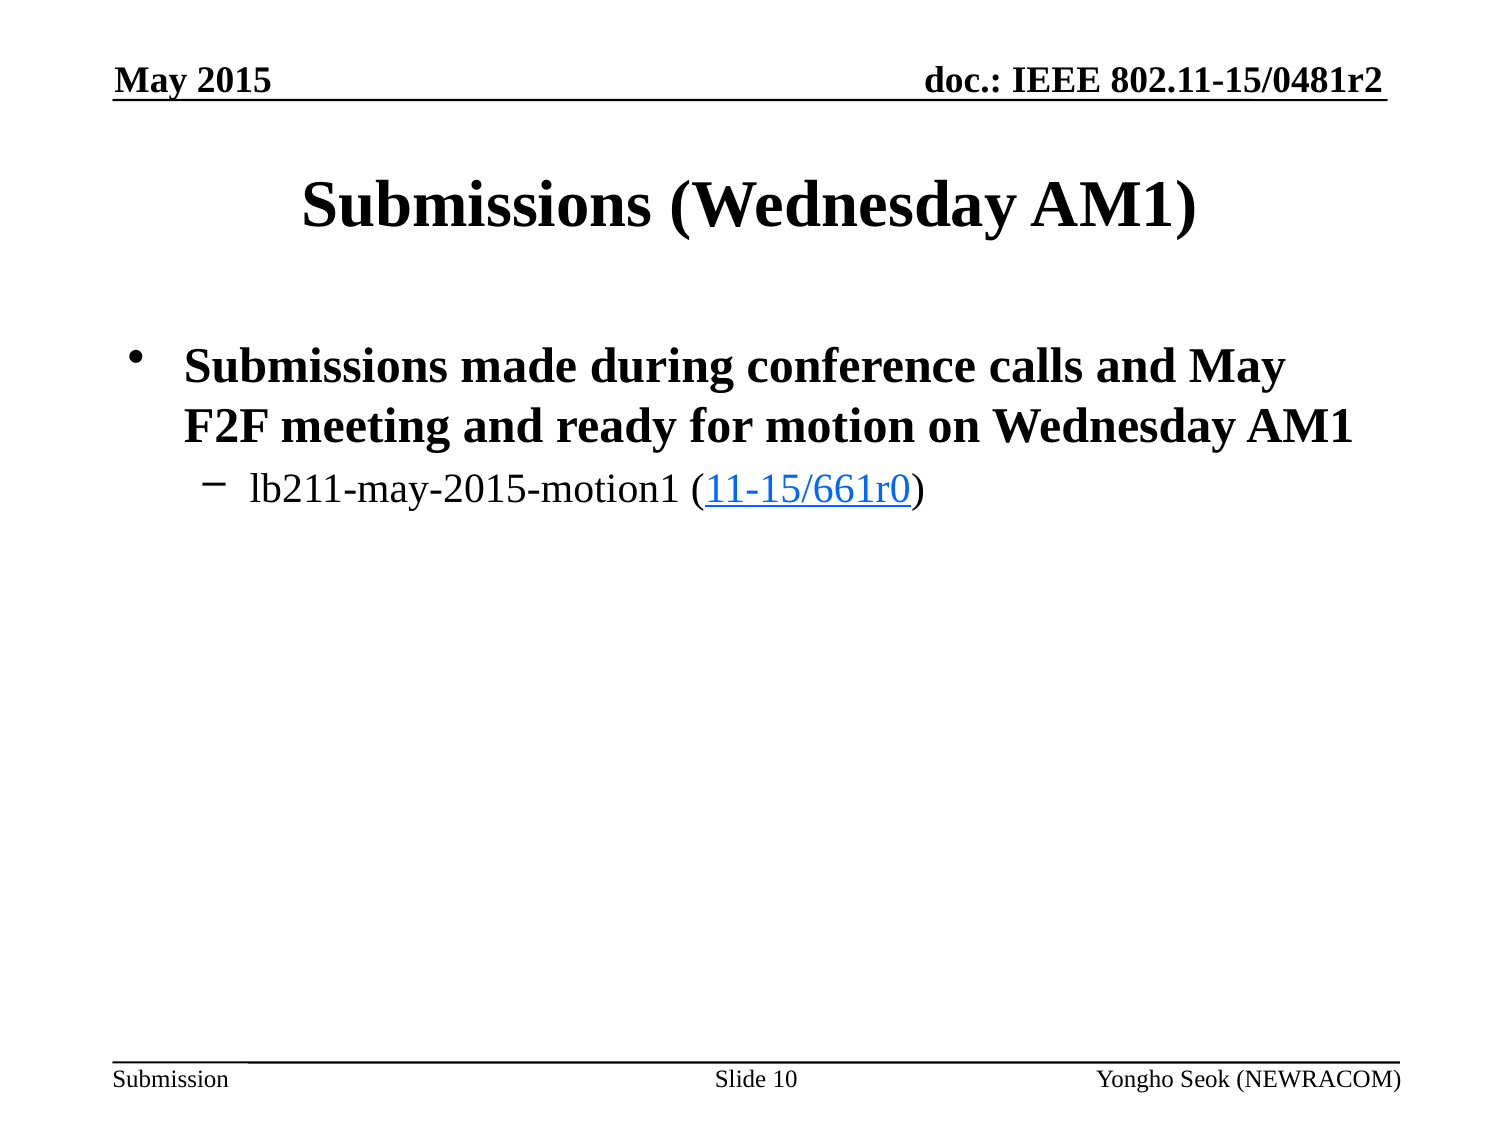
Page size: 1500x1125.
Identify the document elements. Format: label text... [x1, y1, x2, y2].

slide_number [114, 54, 274, 101]
footer Yongho Seok (NEWRACOM) [1088, 1061, 1402, 1093]
slide_number Slide 10 [712, 1061, 800, 1093]
title Submissions (Wednesday AM1) [112, 112, 1388, 288]
list Submissions made during conference calls and May F2F meeting and ready for motion on Wednesday AM1 lb211-may-2015-motion1 (11-15/661r0) [112, 324, 1388, 1001]
